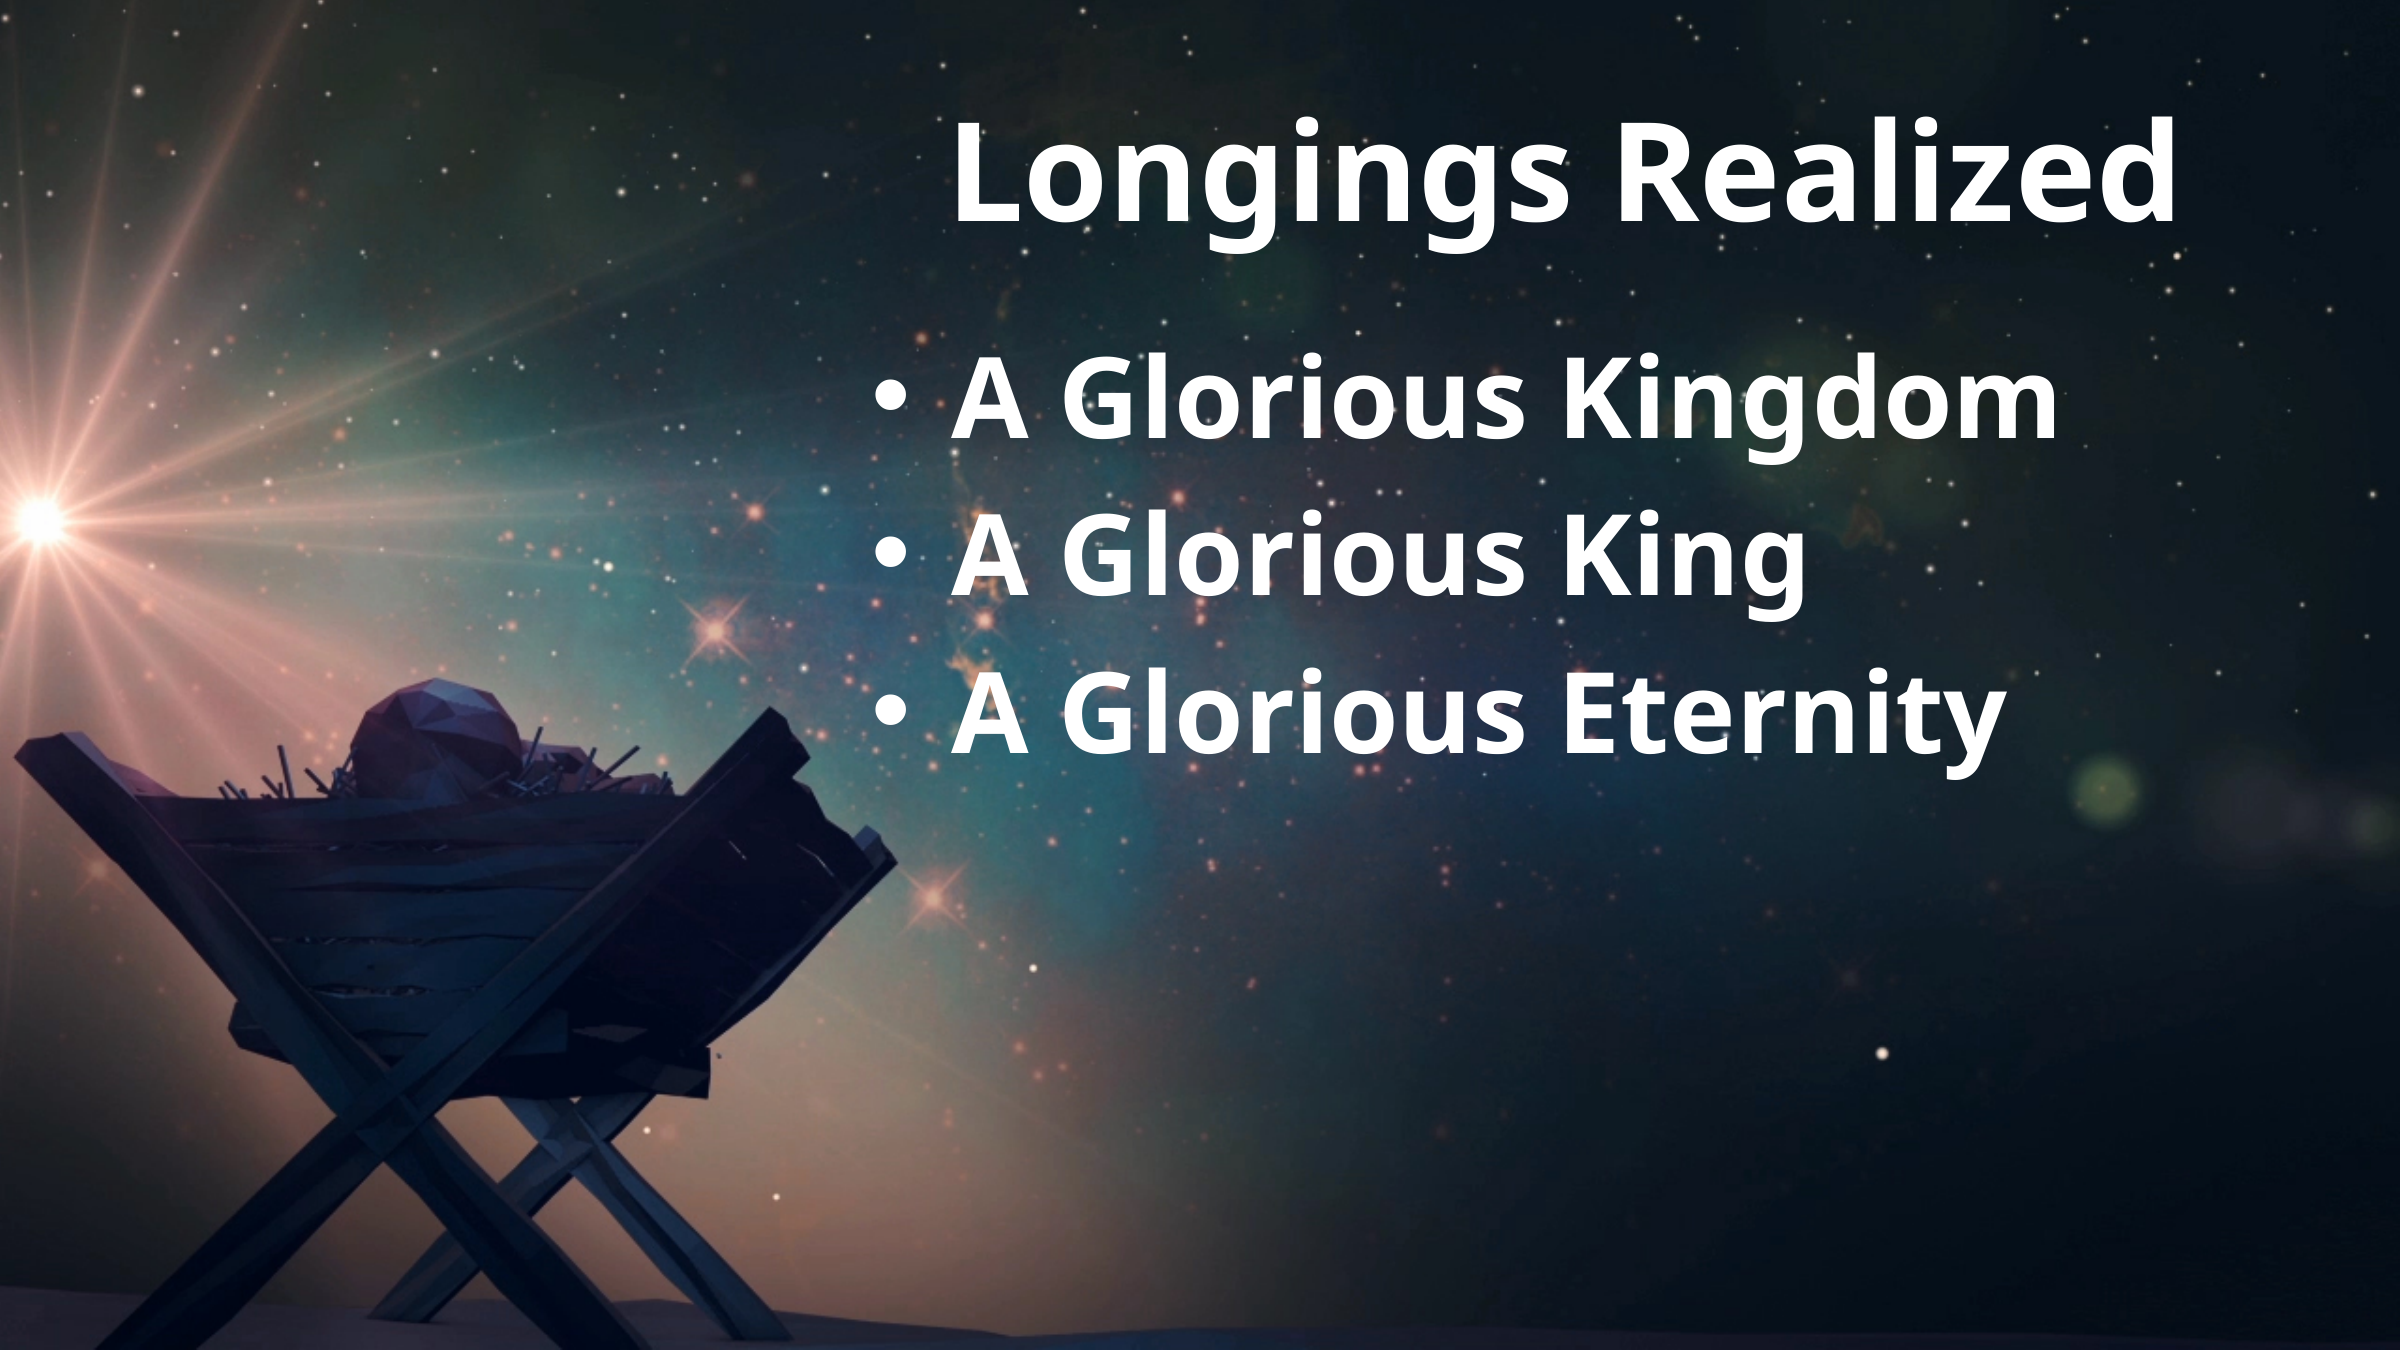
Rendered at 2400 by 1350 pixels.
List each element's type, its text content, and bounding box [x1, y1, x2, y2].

title Longings Realized [849, 54, 2280, 279]
list A Glorious Kingdom A Glorious King A Glorious Eternity [849, 315, 2375, 1313]
picture [0, 0, 2400, 1350]
